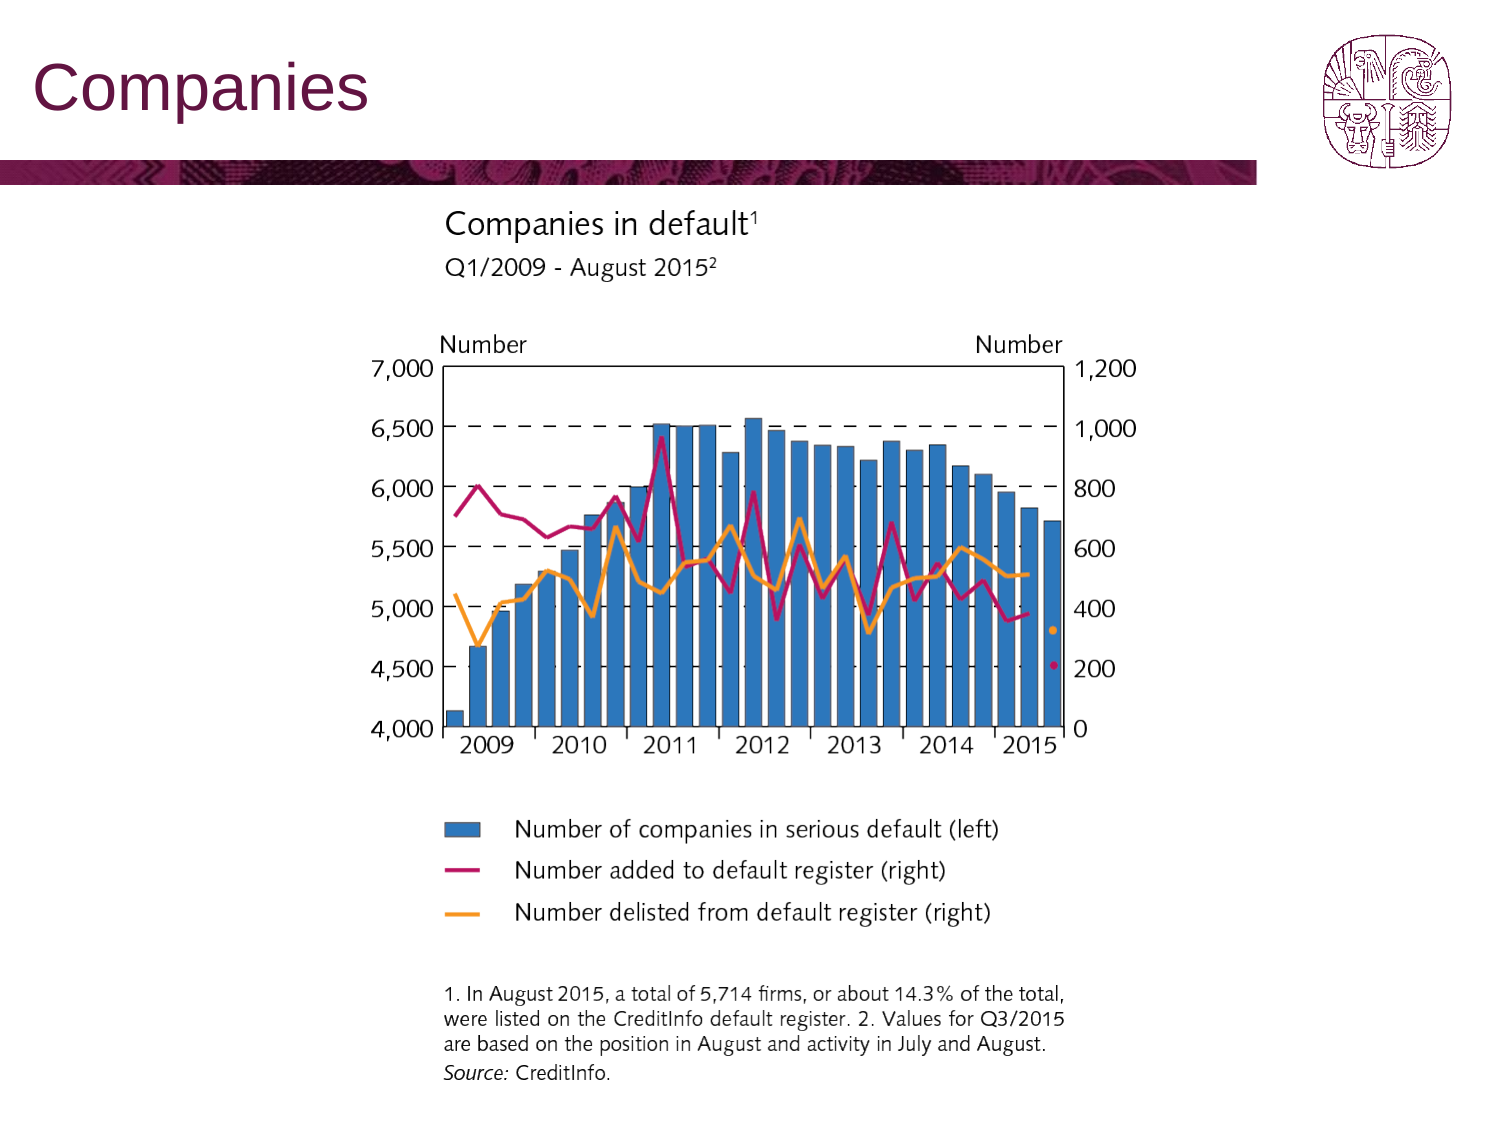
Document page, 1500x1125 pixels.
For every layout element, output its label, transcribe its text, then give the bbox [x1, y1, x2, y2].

picture [371, 195, 1137, 1086]
title Companies [17, 19, 1247, 149]
picture [0, 160, 1258, 185]
picture [1316, 31, 1456, 173]
